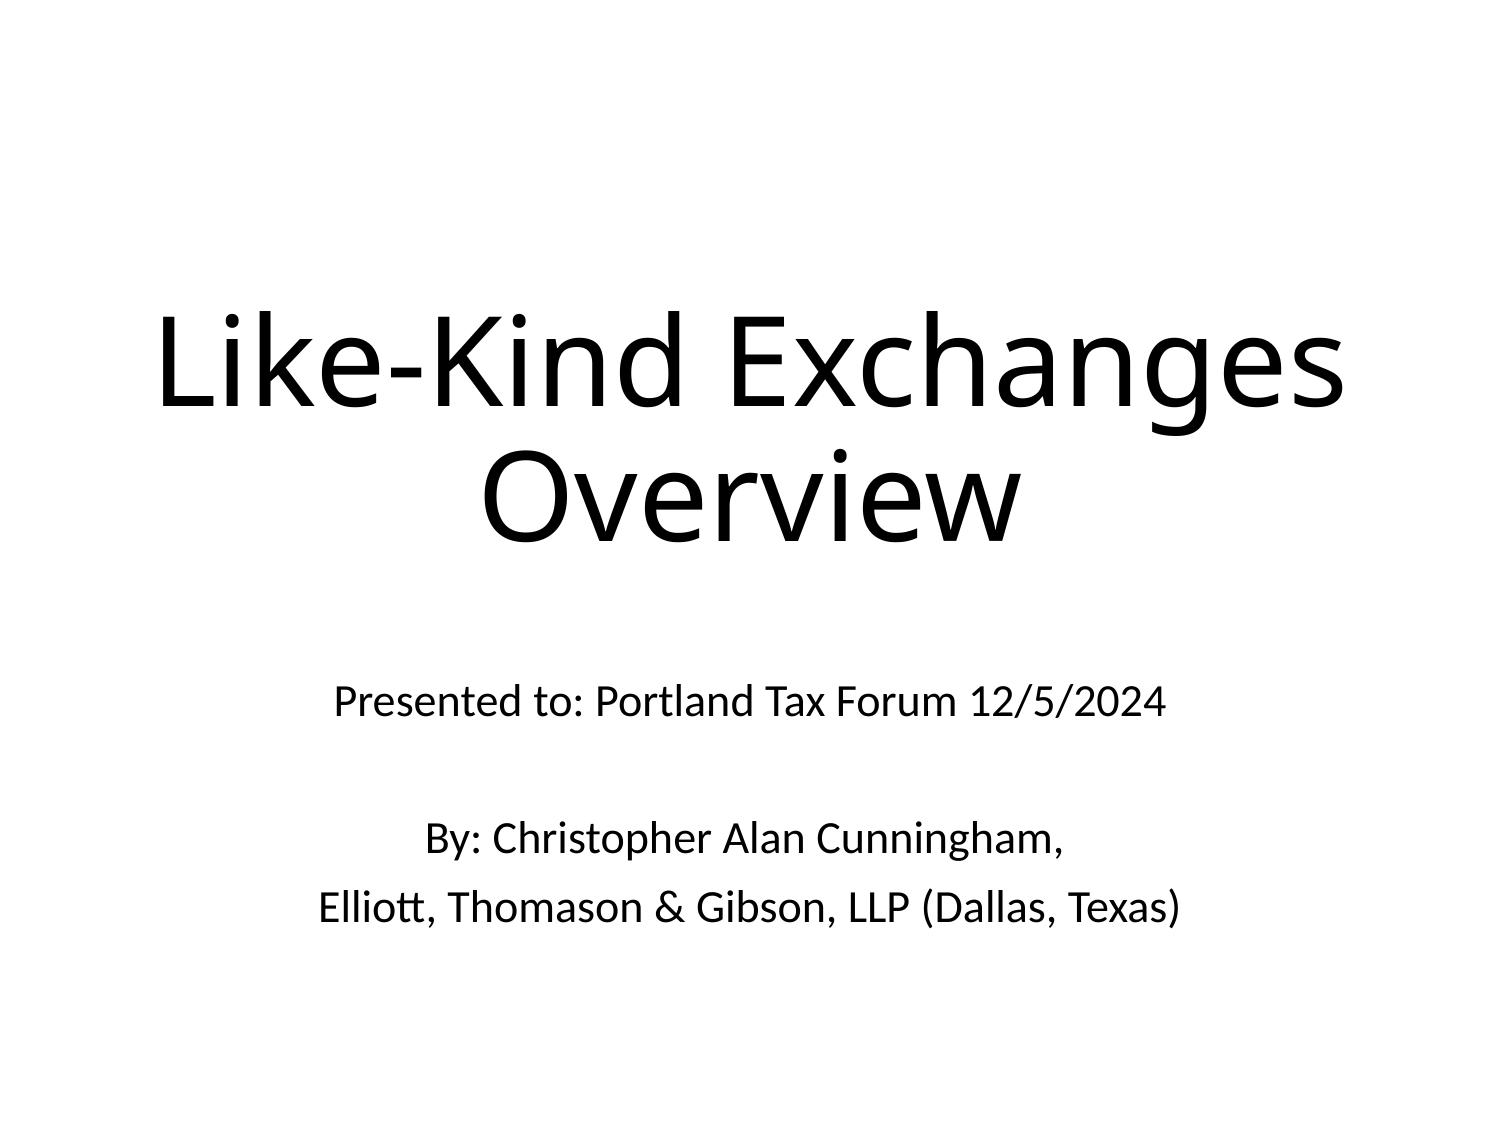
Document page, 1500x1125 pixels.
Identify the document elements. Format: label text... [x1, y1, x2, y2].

subtitle Presented to: Portland Tax Forum 12/5/2024 By: Christopher Alan Cunningham, Elliott, Thomason & Gibson, LLP (Dallas, Texas) [187, 669, 1313, 941]
title Like-Kind Exchanges Overview [112, 184, 1388, 576]
